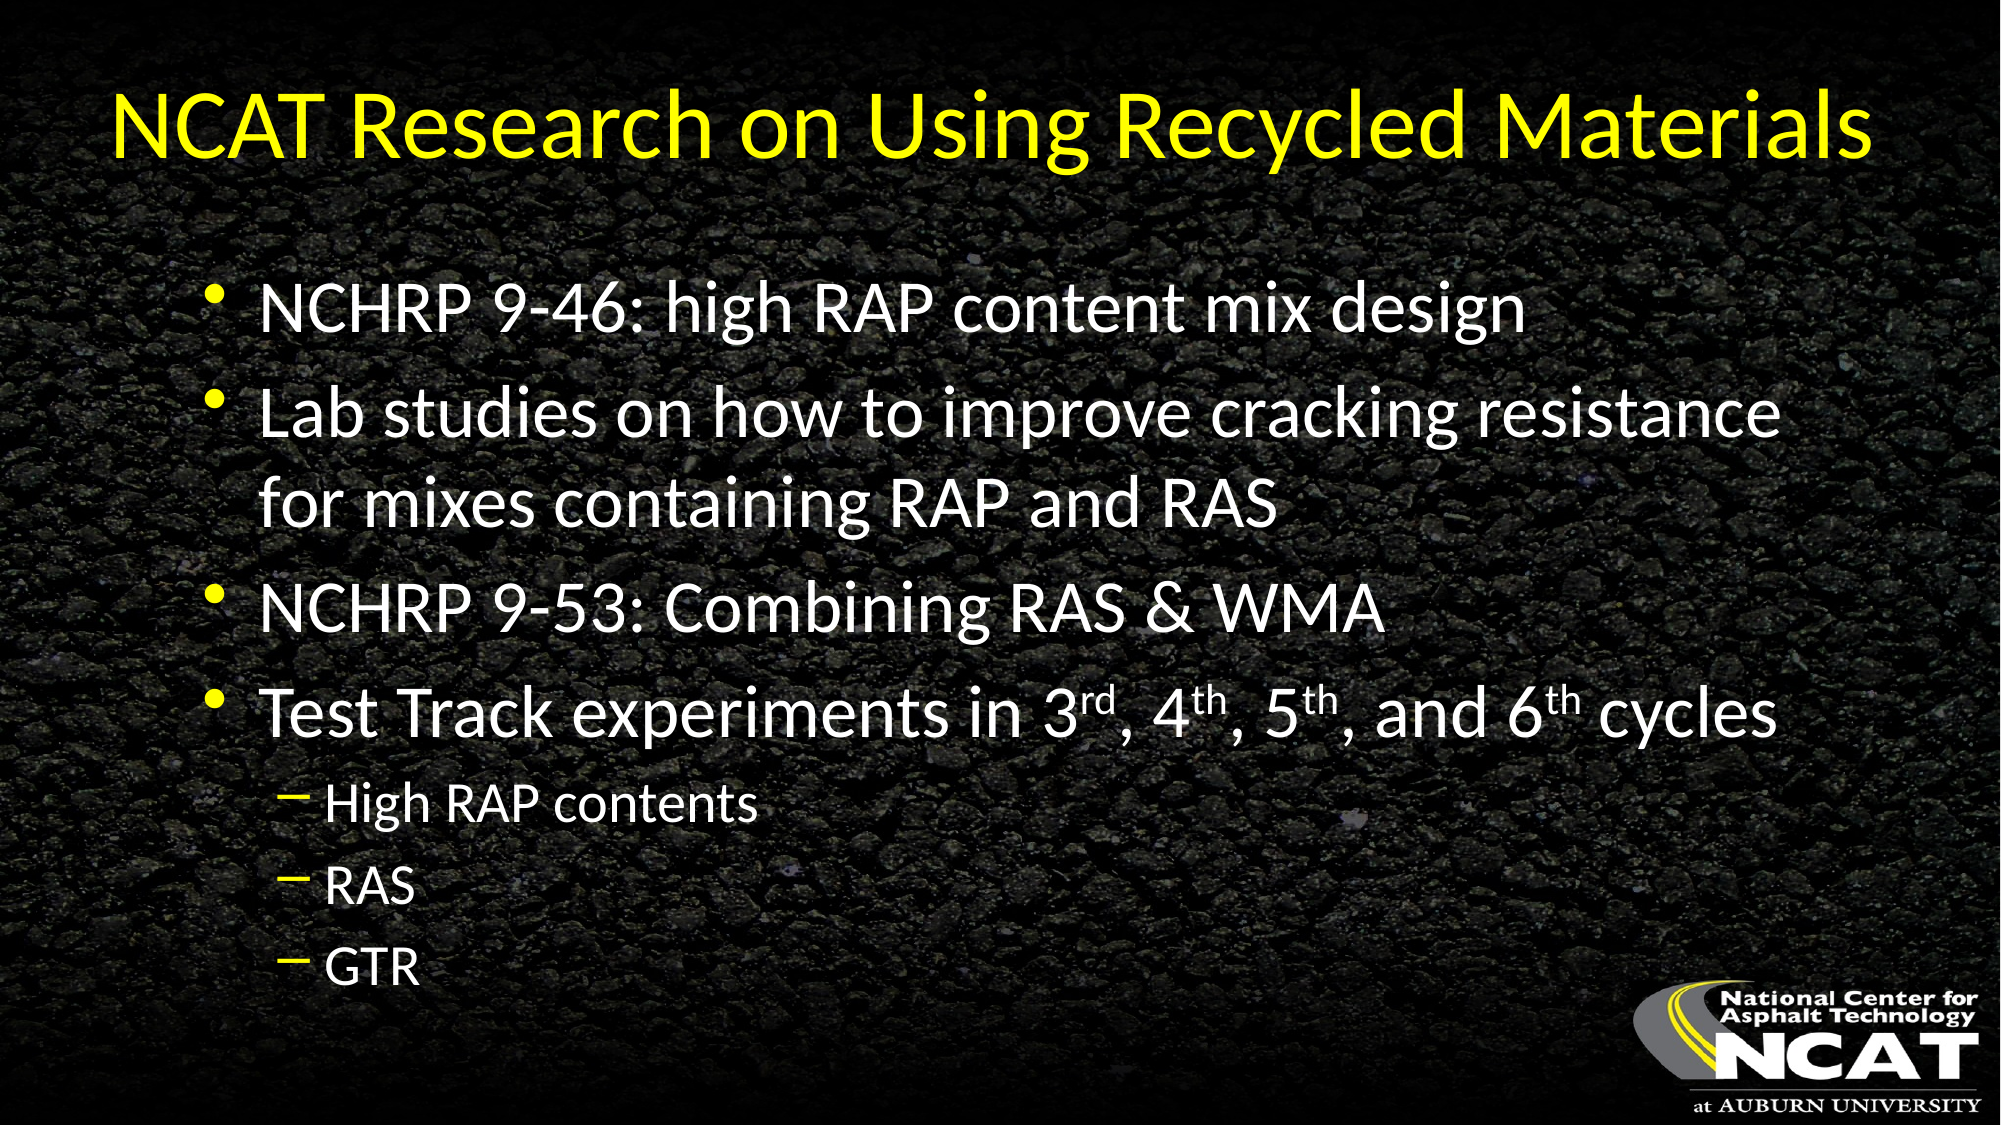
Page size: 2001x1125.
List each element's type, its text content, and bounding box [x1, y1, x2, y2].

title NCAT Research on Using Recycled Materials [44, 24, 1941, 213]
picture [0, 0, 2001, 1125]
list NCHRP 9-46: high RAP content mix design Lab studies on how to improve cracking resistance for mixes containing RAP and RAS NCHRP 9-53: Combining RAS & WMA Test Track experiments in 3rd, 4th, 5th, and 6th cycles High RAP contents RAS GTR [187, 249, 1863, 802]
